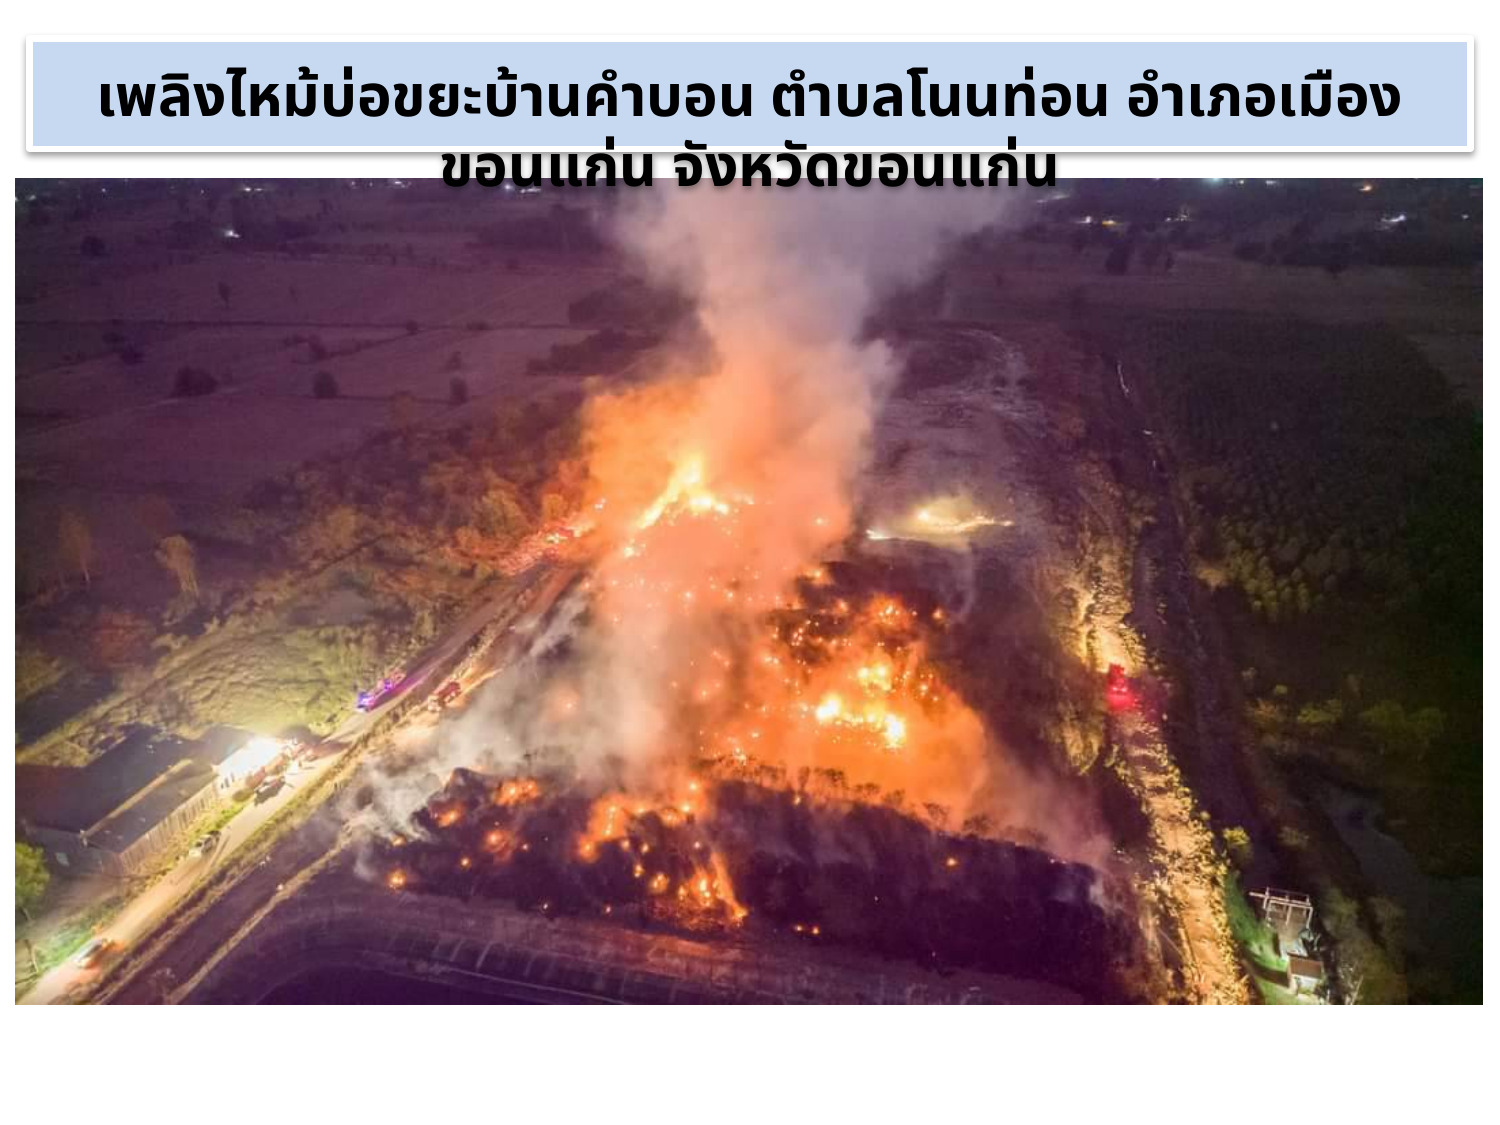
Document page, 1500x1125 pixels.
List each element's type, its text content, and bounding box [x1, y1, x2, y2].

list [14, 178, 1483, 1006]
text_box เพลิงไหม้บ่อขยะบ้านคำบอน ตำบลโนนท่อน อำเภอเมืองขอนแก่น จังหวัดขอนแก่น [26, 35, 1474, 152]
